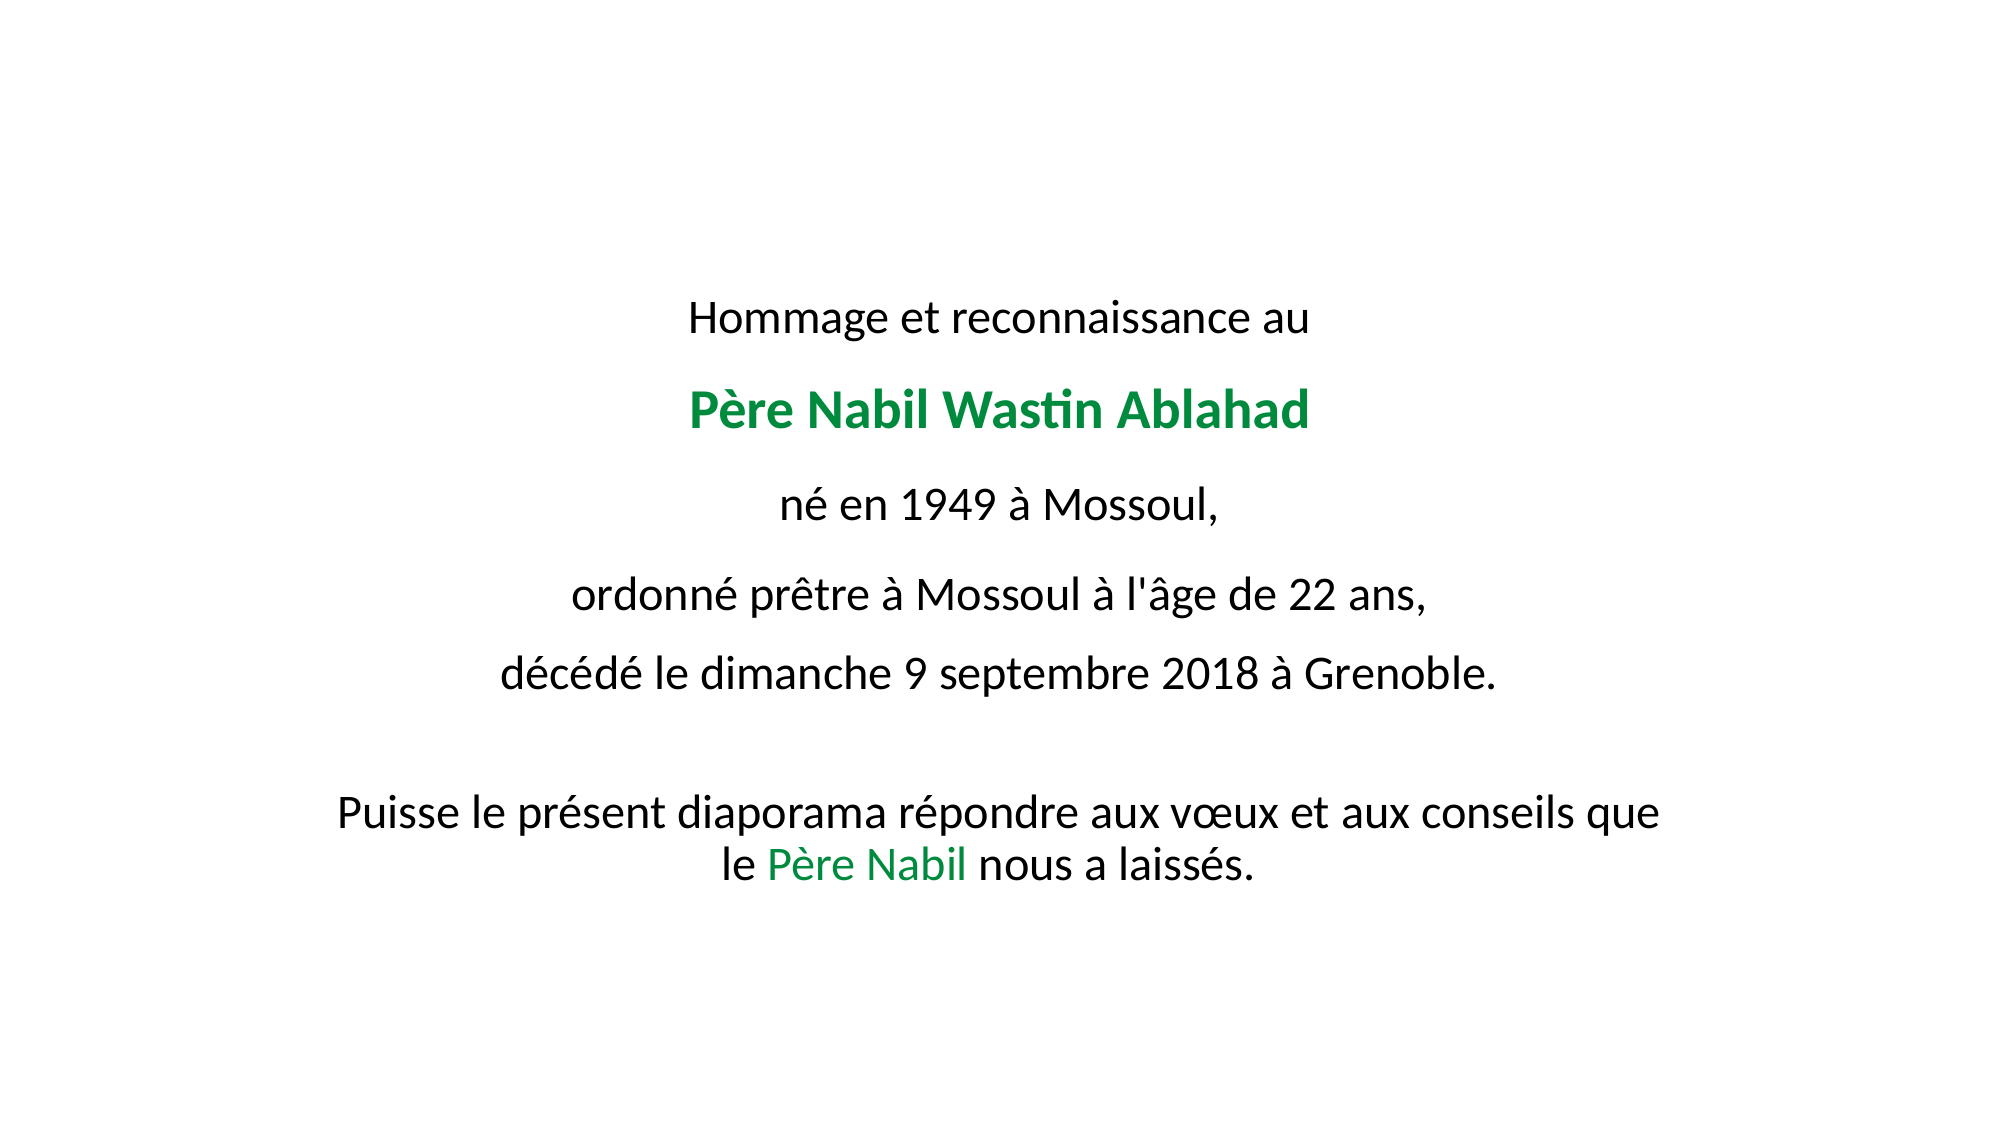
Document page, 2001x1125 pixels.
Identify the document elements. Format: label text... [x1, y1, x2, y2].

list Hommage et reconnaissance au Père Nabil Wastin Ablahad né en 1949 à Mossoul, ordonné prêtre à Mossoul à l'âge de 22 ans, décédé le dimanche 9 septembre 2018 à Grenoble. Puisse le présent diaporama répondre aux vœux et aux conseils que le Père Nabil nous a laissés. [316, 220, 1684, 905]
